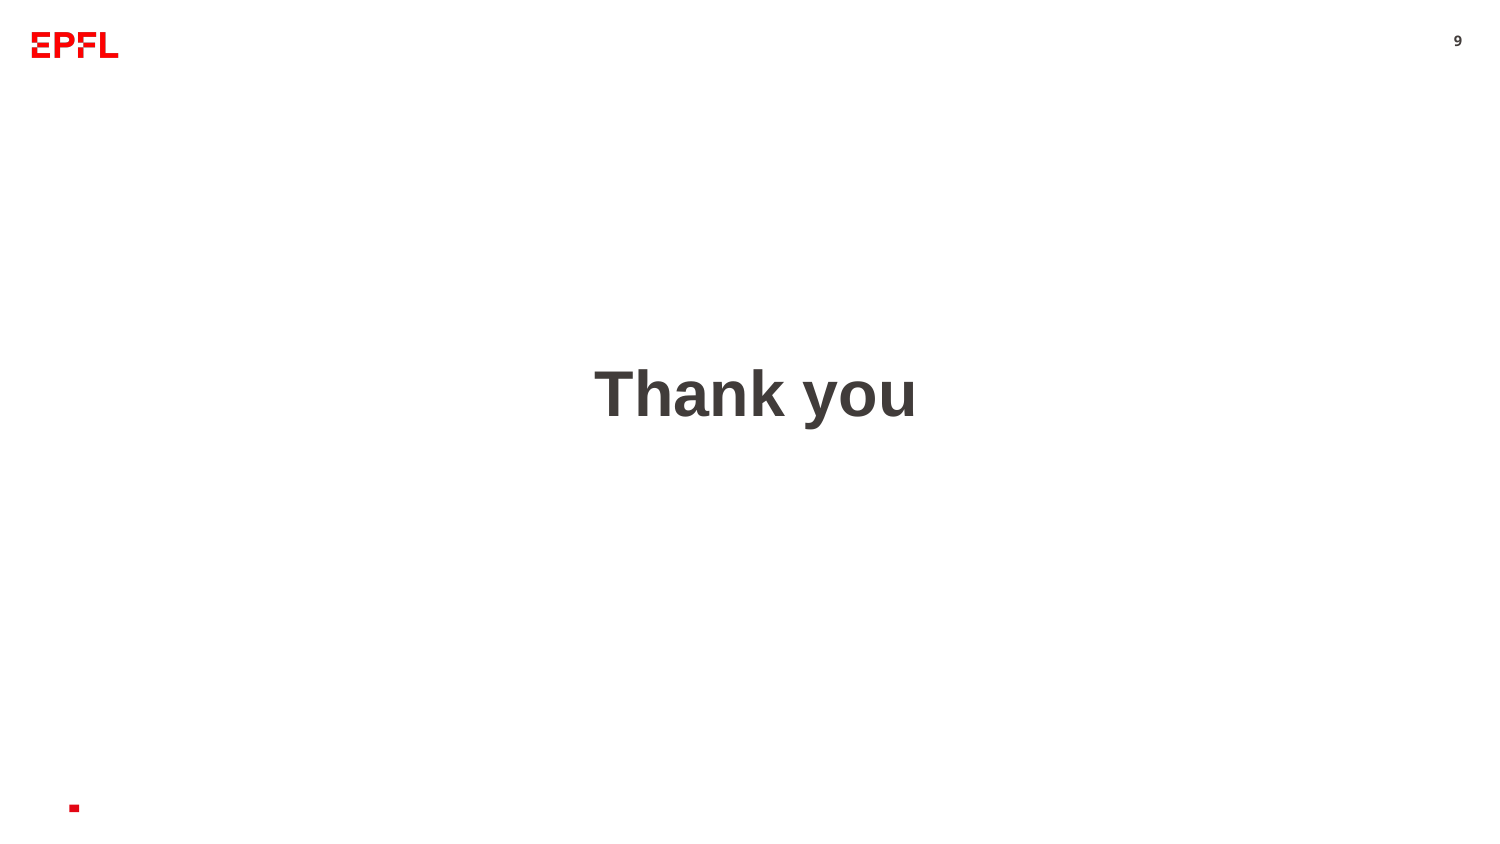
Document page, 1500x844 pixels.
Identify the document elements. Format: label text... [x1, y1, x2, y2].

slide_number ‹#› [1415, 32, 1500, 59]
picture [21, 21, 129, 69]
list Thank you [187, 353, 1358, 844]
